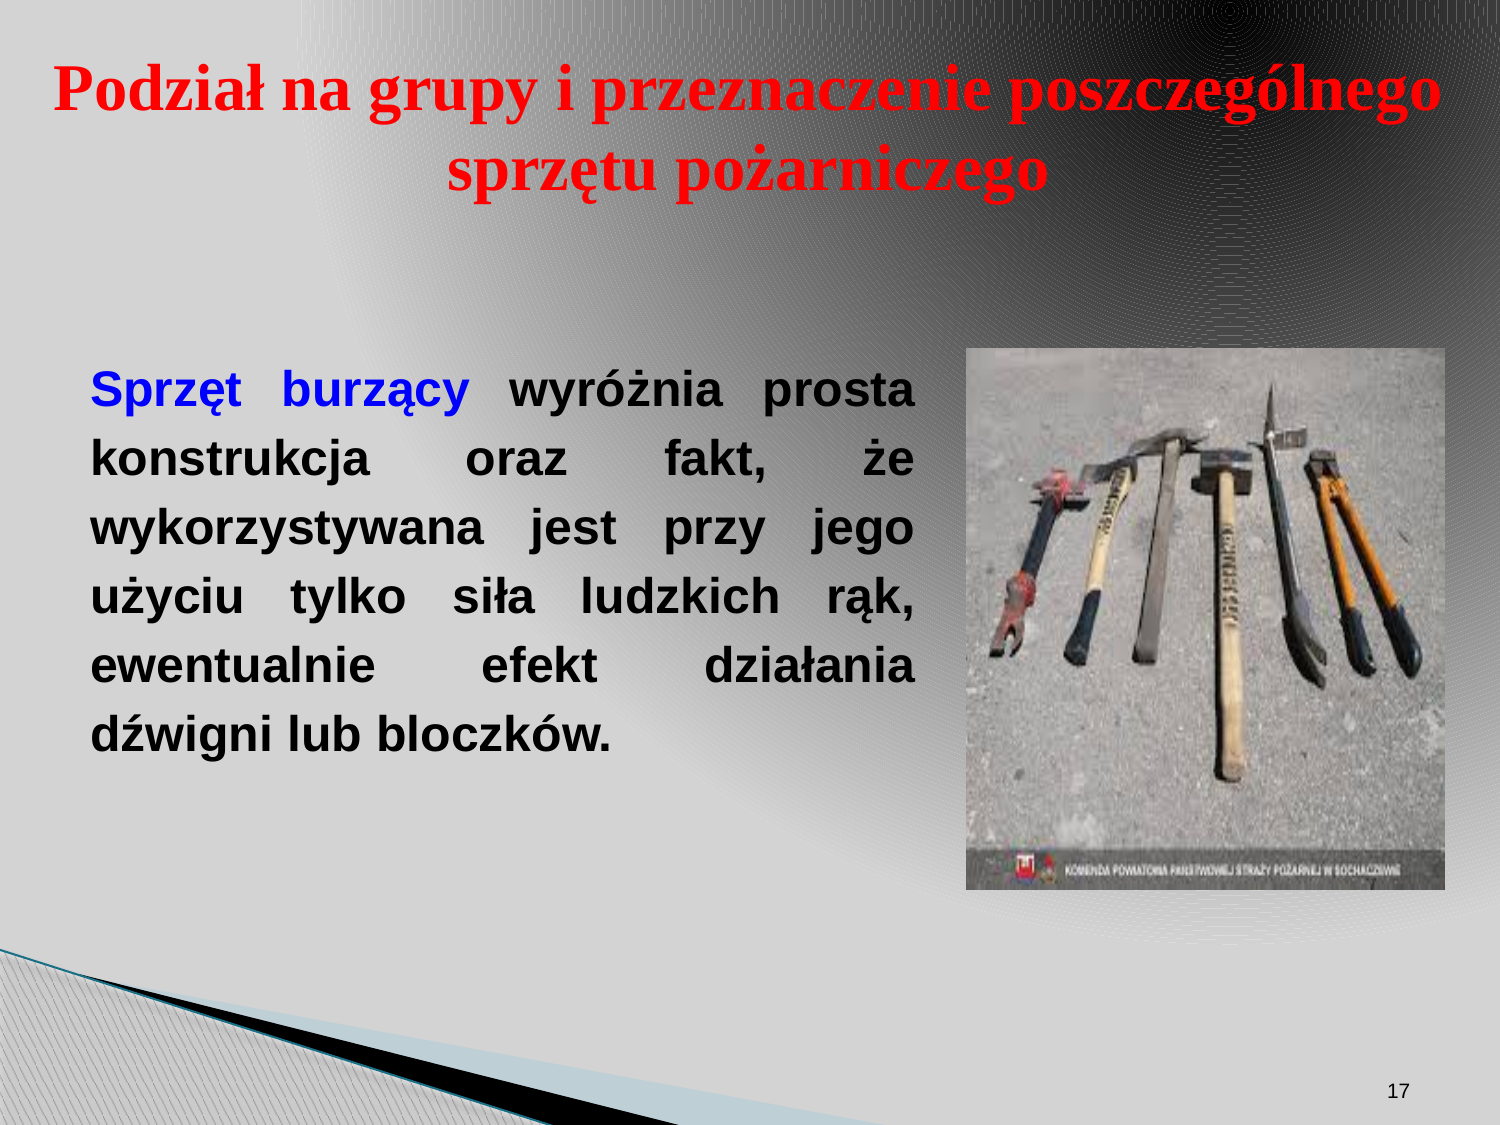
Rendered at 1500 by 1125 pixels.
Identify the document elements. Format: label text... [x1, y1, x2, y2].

text_box Podział na grupy i przeznaczenie poszczególnego sprzętu pożarniczego [37, 36, 1461, 212]
slide_number 17 [1074, 1024, 1425, 1103]
list Sprzęt burzący wyróżnia prosta konstrukcja oraz fakt, że wykorzystywana jest przy jego użyciu tylko siła ludzkich rąk, ewentualnie efekt działania dźwigni lub bloczków. [75, 262, 931, 1005]
picture [966, 348, 1445, 890]
